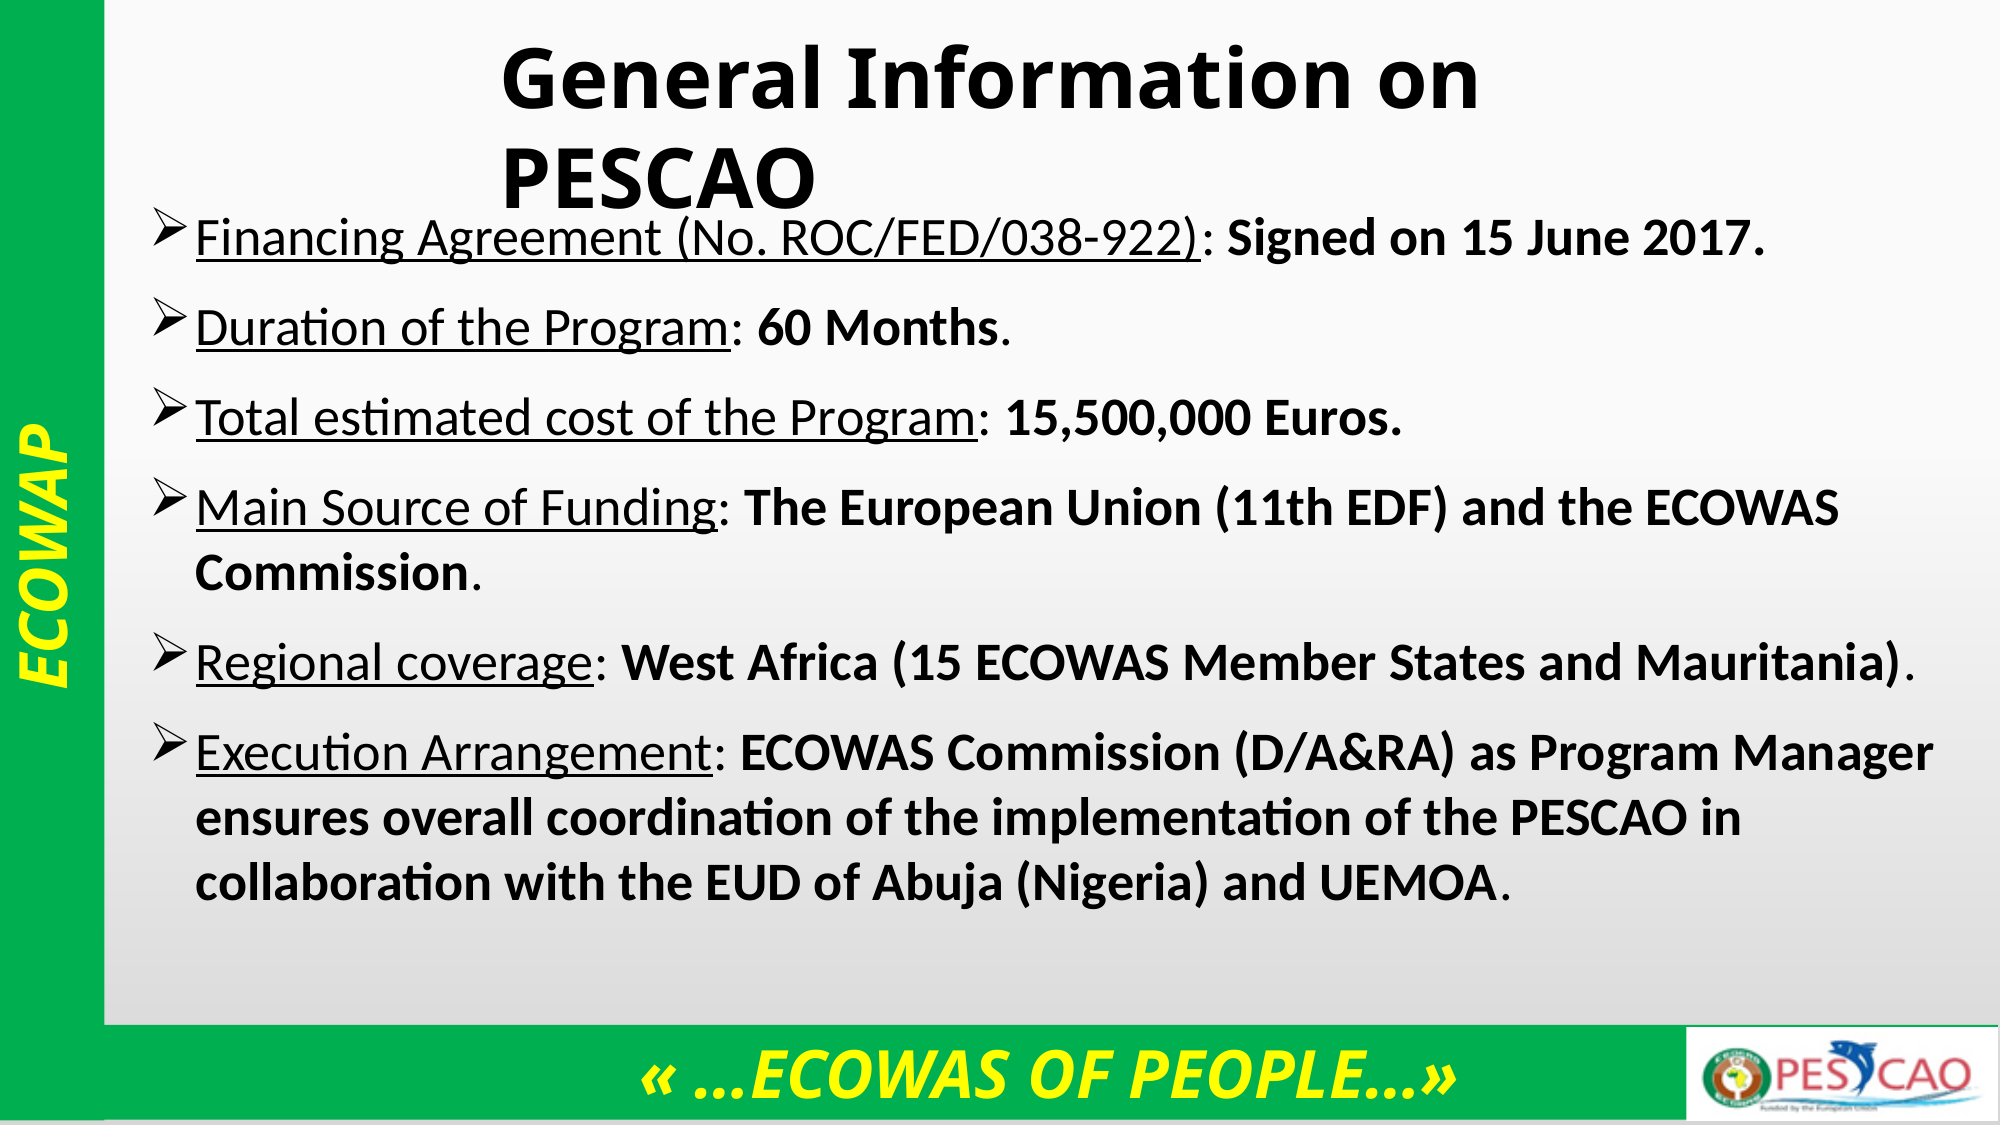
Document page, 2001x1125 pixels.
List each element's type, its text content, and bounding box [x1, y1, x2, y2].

text_box General Information on PESCAO [484, 17, 1601, 194]
text_box ECOWAP [0, 0, 105, 1121]
picture [1686, 1027, 1998, 1121]
text_box « …ECOWAS OF PEOPLE…» [101, 1024, 1998, 1120]
text_box Financing Agreement (No. ROC/FED/038-922): Signed on 15 June 2017. Duration of the Program: 60 Months. Total estimated cost of the Program: 15,500,000 Euros. Main Source of Funding: The European Union (11th EDF) and the ECOWAS Commission. Regional coverage: West Africa (15 ECOWAS Member States and Mauritania). Execution Arrangement: ECOWAS Commission (D/A&RA) as Program Manager ensures overall coordination of the implementation of the PESCAO in collaboration with the EUD of Abuja (Nigeria) and UEMOA. [134, 194, 1980, 919]
